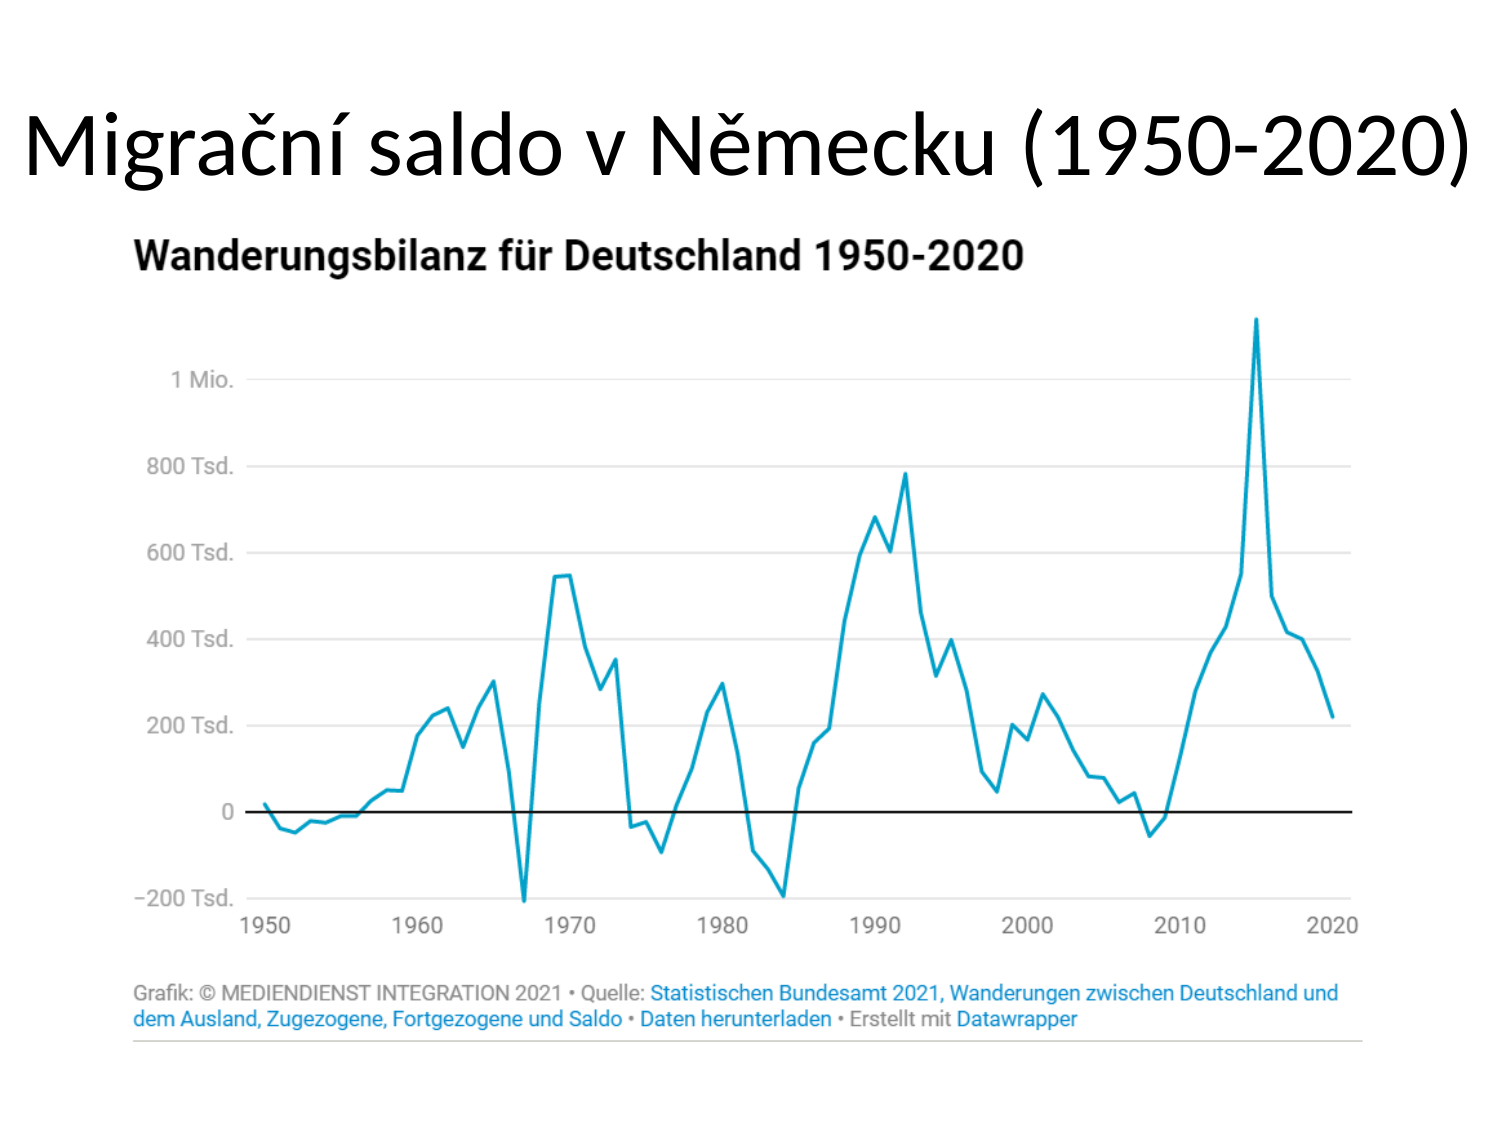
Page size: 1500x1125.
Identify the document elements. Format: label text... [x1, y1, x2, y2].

title Migrační saldo v Německu (1950-2020) [0, 44, 1500, 233]
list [88, 215, 1404, 1047]
